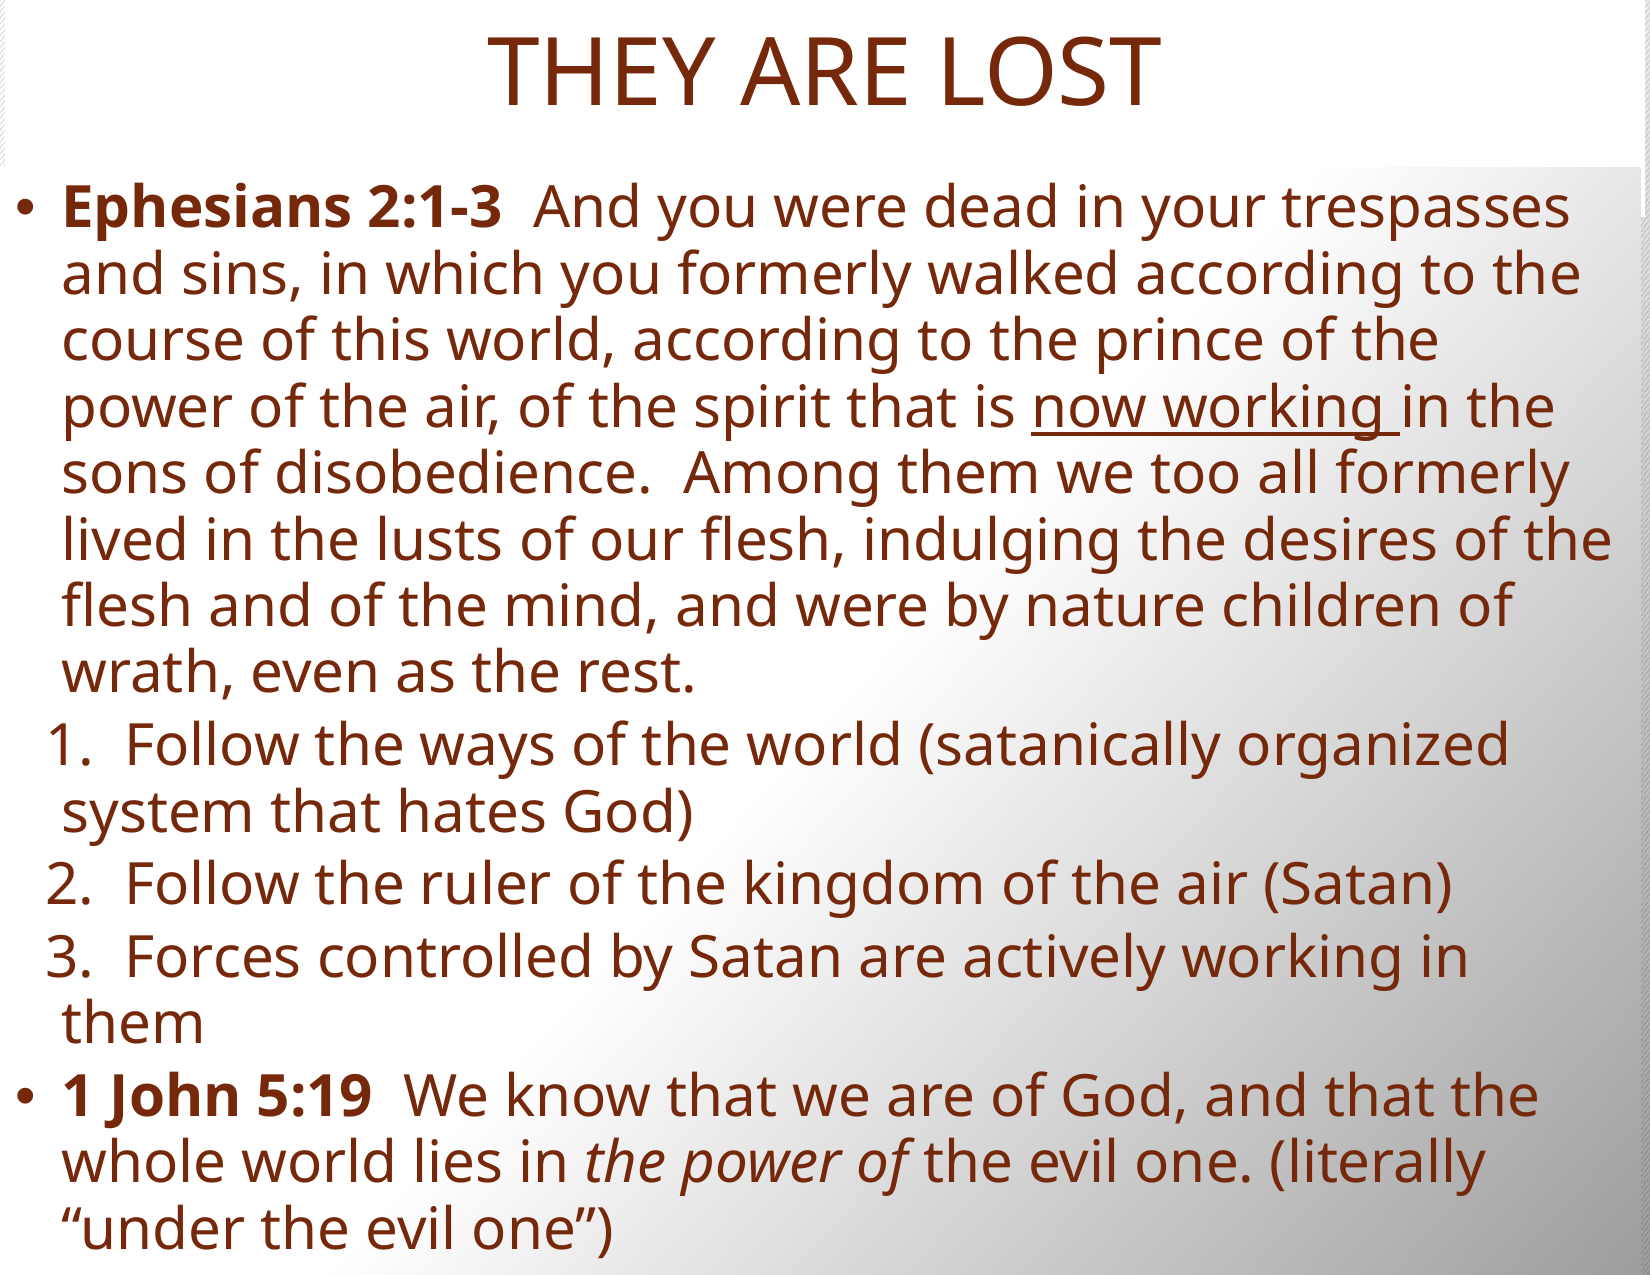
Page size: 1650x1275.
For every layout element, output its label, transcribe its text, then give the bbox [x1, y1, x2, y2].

list Ephesians 2:1-3 And you were dead in your trespasses and sins, in which you formerly walked according to the course of this world, according to the prince of the power of the air, of the spirit that is now working in the sons of disobedience. Among them we too all formerly lived in the lusts of our flesh, indulging the desires of the flesh and of the mind, and were by nature children of wrath, even as the rest. 1. Follow the ways of the world (satanically organized system that hates God) 2. Follow the ruler of the kingdom of the air (Satan) 3. Forces controlled by Satan are actively working in them 1 John 5:19 We know that we are of God, and that the whole world lies in the power of the evil one. (literally “under the evil one”) [0, 167, 1641, 1275]
title THEY ARE LOST [4, 16, 1646, 134]
